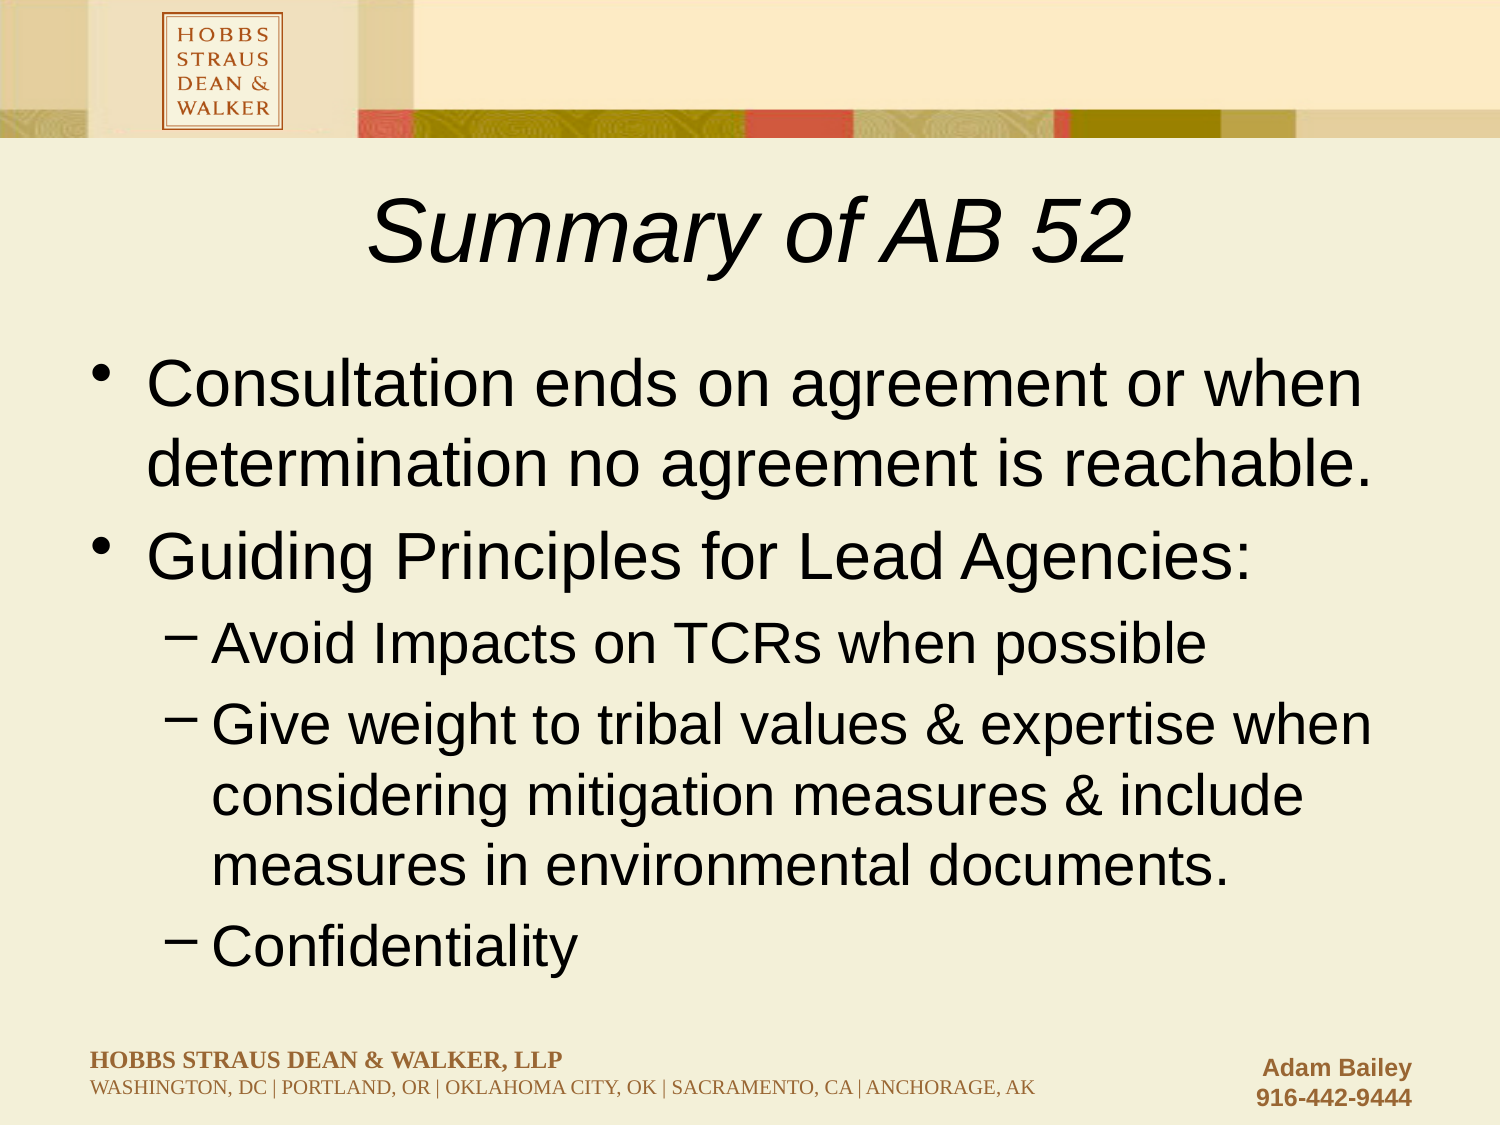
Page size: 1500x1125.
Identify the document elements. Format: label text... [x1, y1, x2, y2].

title Summary of AB 52 [75, 149, 1425, 303]
picture [0, 0, 1500, 138]
list Consultation ends on agreement or when determination no agreement is reachable. Guiding Principles for Lead Agencies: Avoid Impacts on TCRs when possible Give weight to tribal values & expertise when considering mitigation measures & include measures in environmental documents. Confidentiality [75, 332, 1425, 1025]
